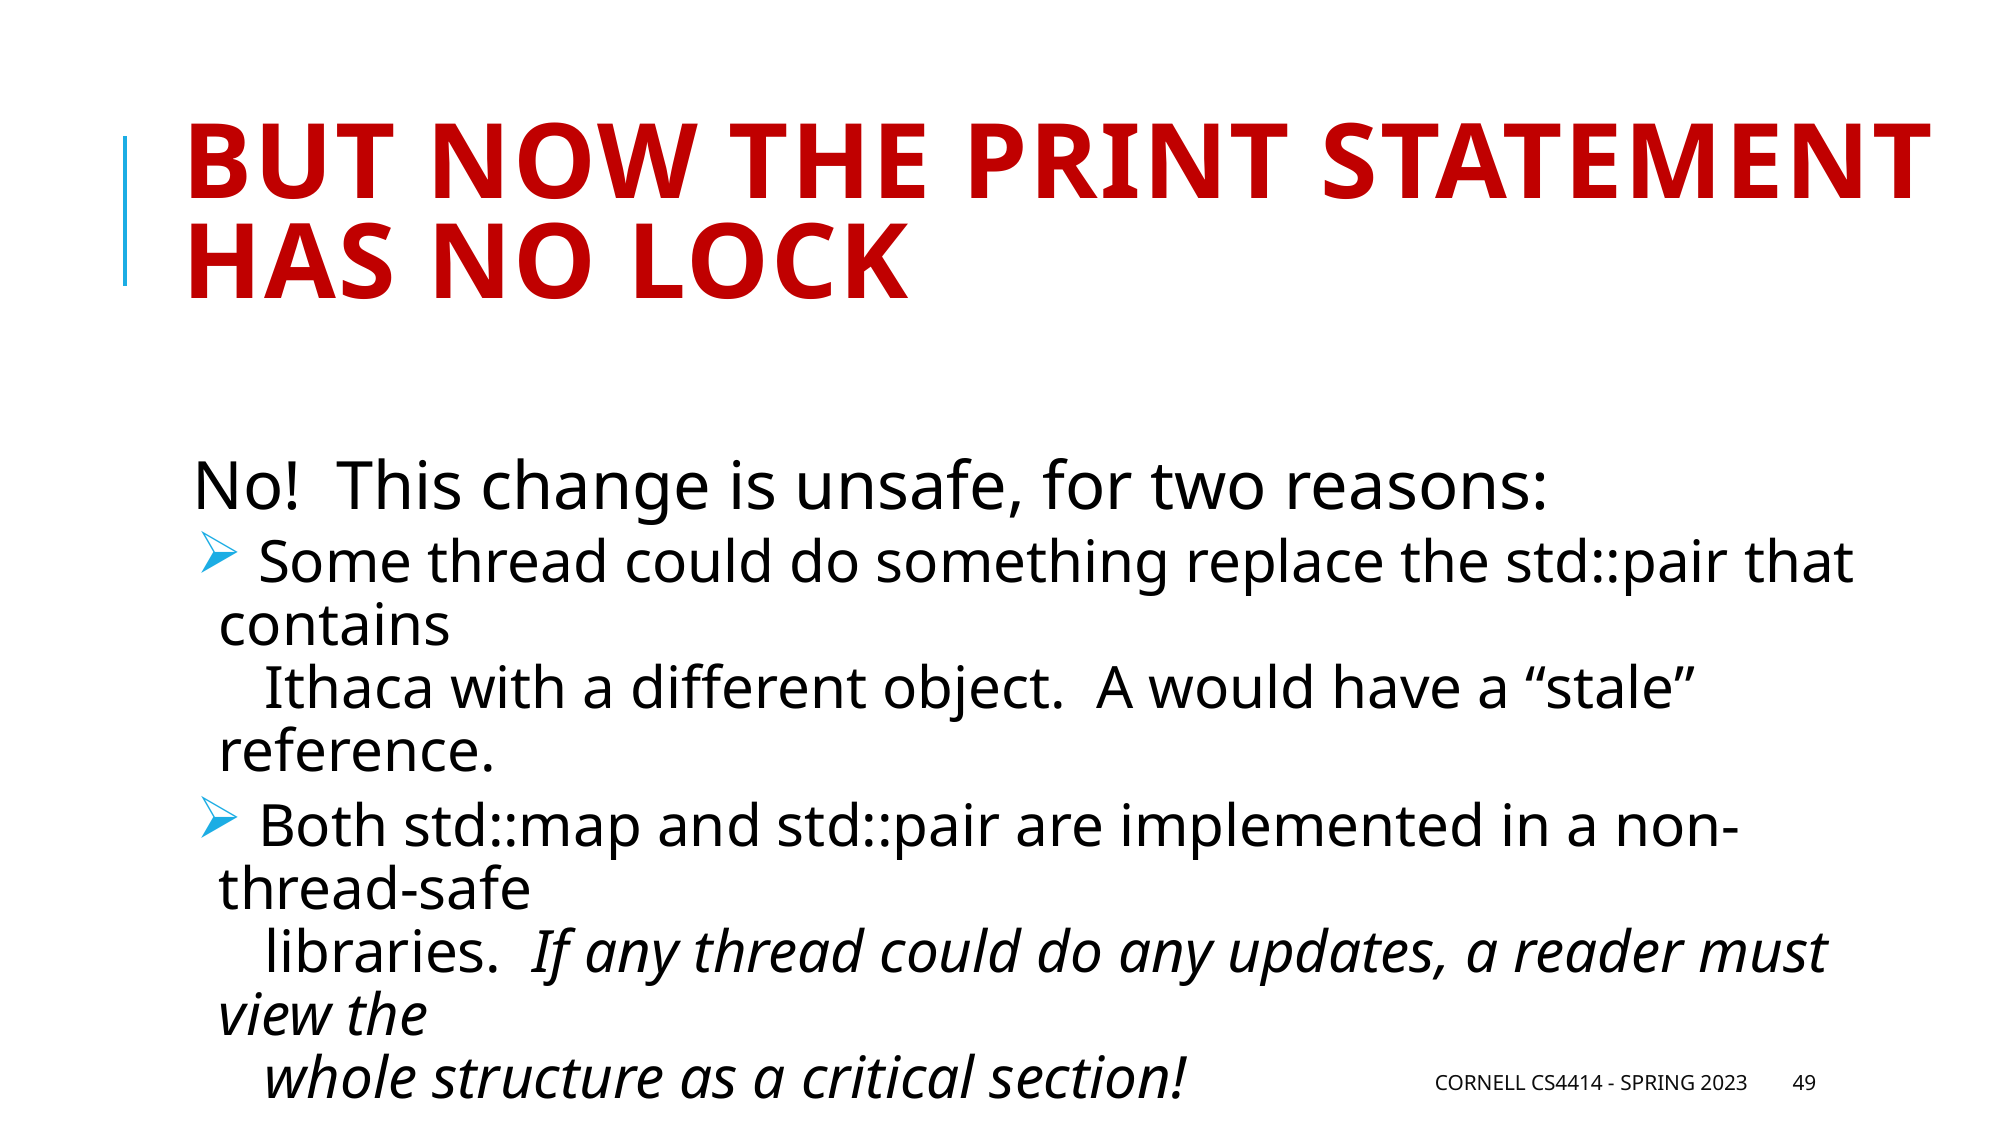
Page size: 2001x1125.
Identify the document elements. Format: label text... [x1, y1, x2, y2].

footer Cornell CS4414 - Spring 2023 [794, 1061, 1763, 1107]
list No! This change is unsafe, for two reasons: Some thread could do something replace the std::pair that contains Ithaca with a different object. A would have a “stale” reference. Both std::map and std::pair are implemented in a non-thread-safe libraries. If any thread could do any updates, a reader must view the whole structure as a critical section! [168, 444, 1914, 1035]
title But now the print statement has no lock [168, 96, 2000, 342]
slide_number 49 [1777, 1061, 1938, 1107]
